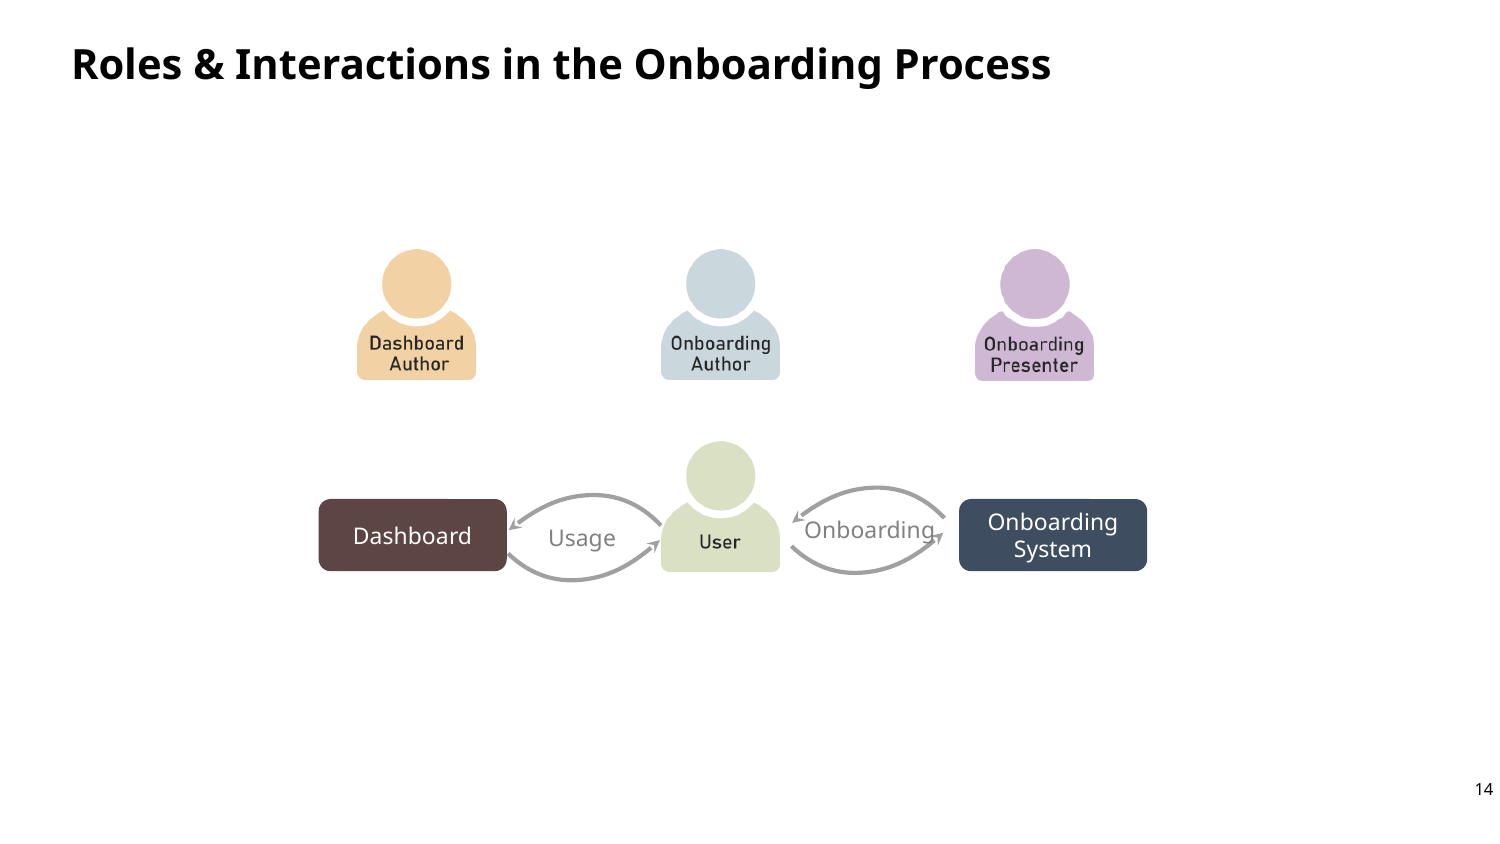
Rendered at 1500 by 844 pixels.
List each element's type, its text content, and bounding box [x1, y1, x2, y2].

picture [975, 249, 1094, 381]
text_box [810, 485, 936, 507]
text_box [506, 540, 655, 583]
picture [660, 249, 780, 380]
text_box Dashboard [316, 496, 509, 574]
picture [357, 249, 476, 380]
title Roles & Interactions in the Onboarding Process [59, 40, 1429, 163]
text_box Onboarding [789, 507, 952, 551]
slide_number 14 [1403, 779, 1494, 844]
text_box [508, 492, 655, 531]
picture [660, 441, 780, 572]
text_box Onboarding System [956, 496, 1150, 574]
text_box Usage [533, 516, 637, 559]
text_box [793, 551, 925, 576]
